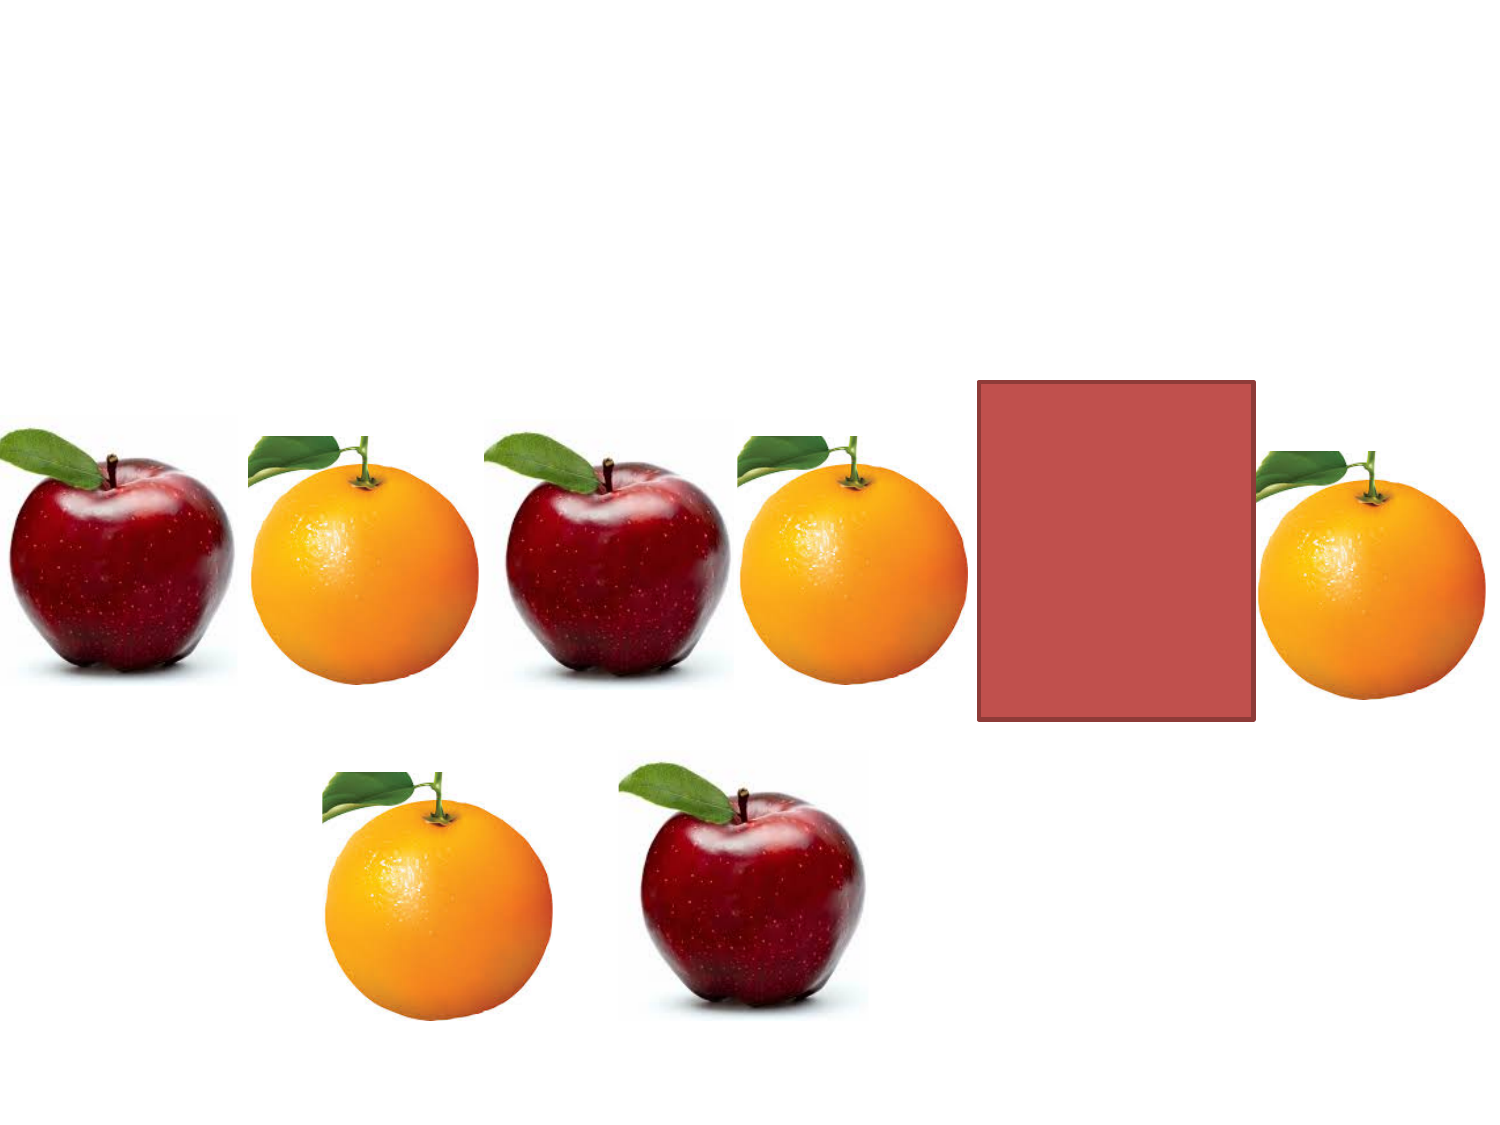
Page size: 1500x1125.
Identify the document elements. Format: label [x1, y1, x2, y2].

picture [321, 771, 553, 1021]
text_box [977, 380, 1256, 722]
picture [618, 749, 869, 1021]
picture [247, 435, 479, 685]
picture [483, 419, 735, 690]
picture [0, 415, 238, 687]
picture [1254, 451, 1486, 701]
picture [737, 435, 969, 685]
